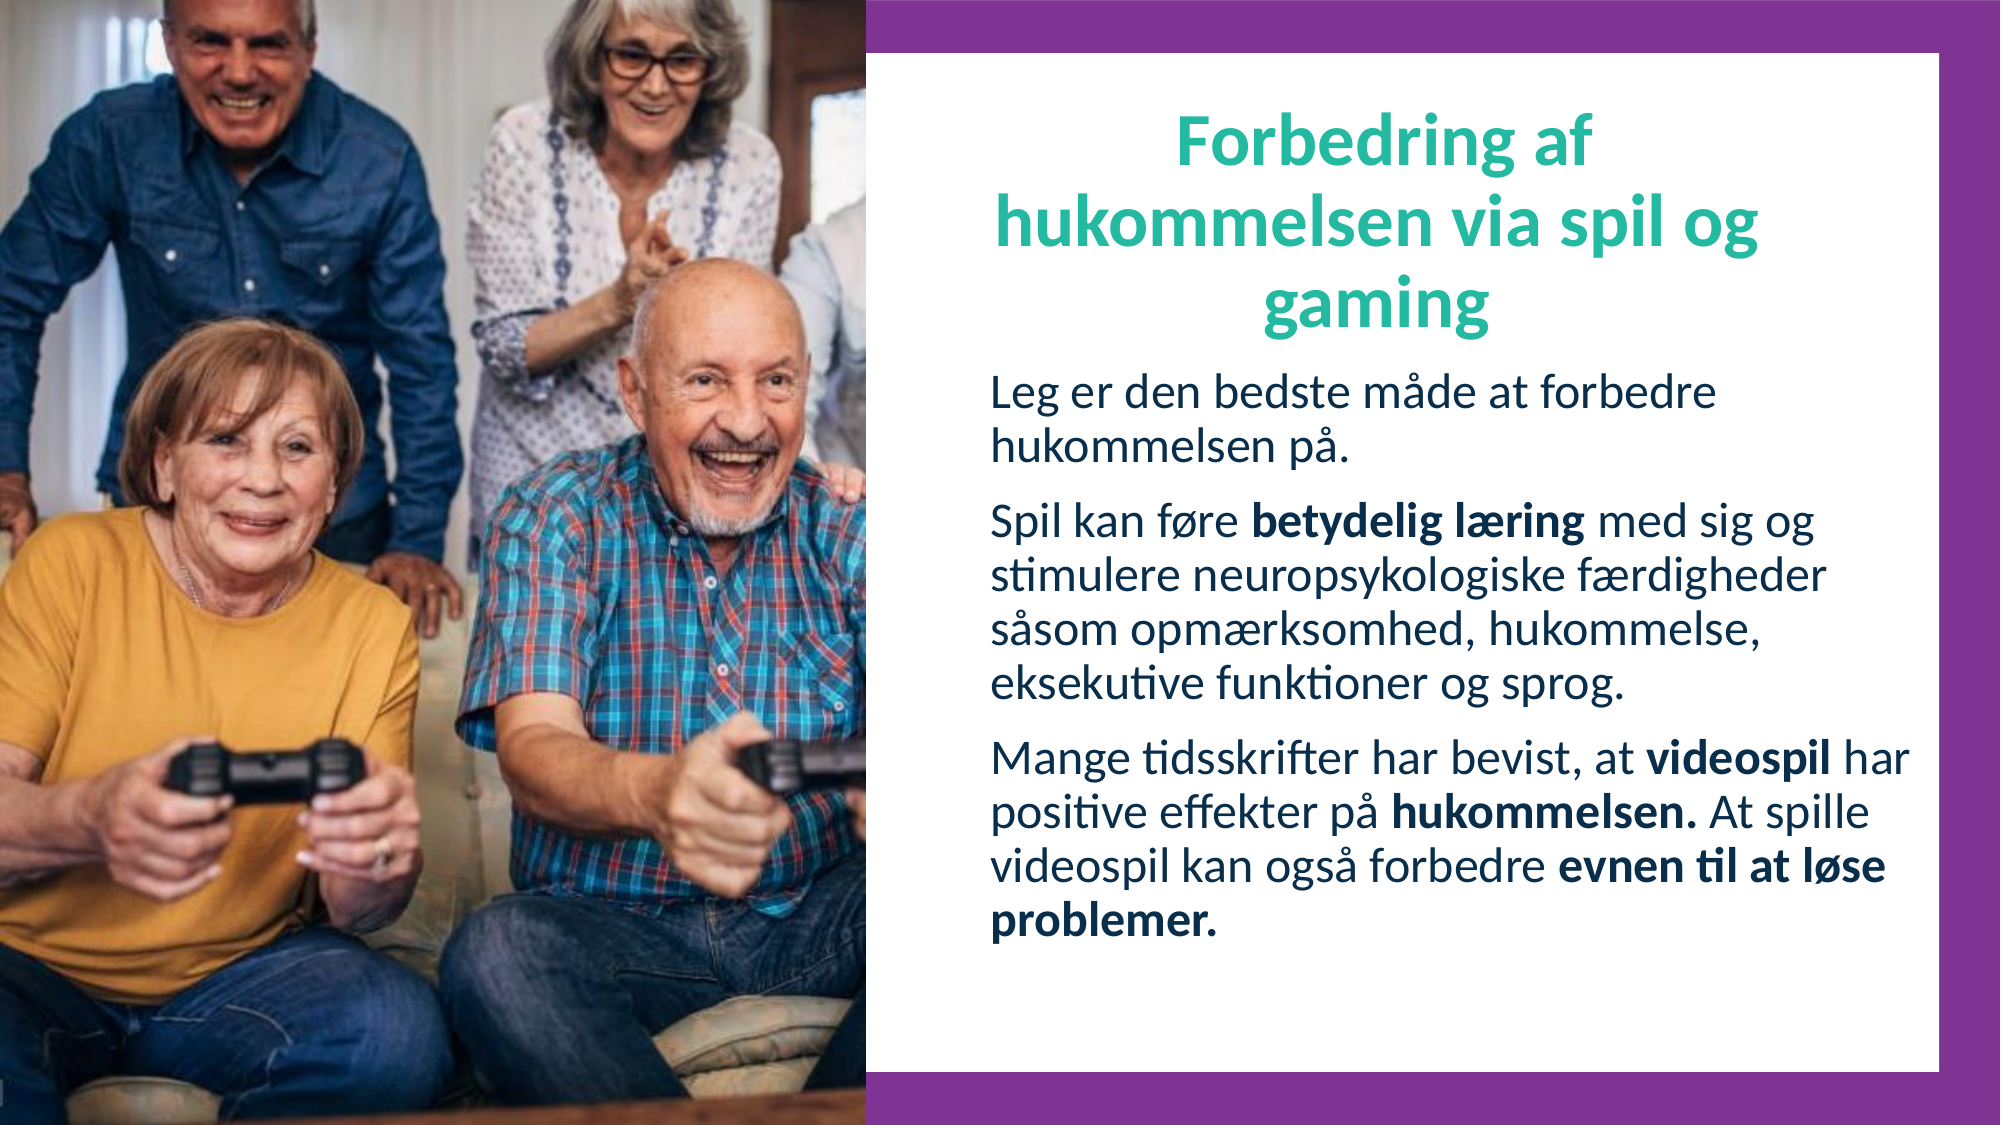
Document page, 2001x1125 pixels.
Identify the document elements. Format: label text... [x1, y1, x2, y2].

list Leg er den bedste måde at forbedre hukommelsen på. Spil kan føre betydelig læring med sig og stimulere neuropsykologiske færdigheder såsom opmærksomhed, hukommelse, eksekutive funktioner og sprog. Mange tidsskrifter har bevist, at videospil har positive effekter på hukommelsen. At spille videospil kan også forbedre evnen til at løse problemer. [937, 358, 1928, 627]
list Forbedring af hukommelsen via spil og gaming [967, 93, 1787, 225]
picture [0, 0, 866, 1125]
